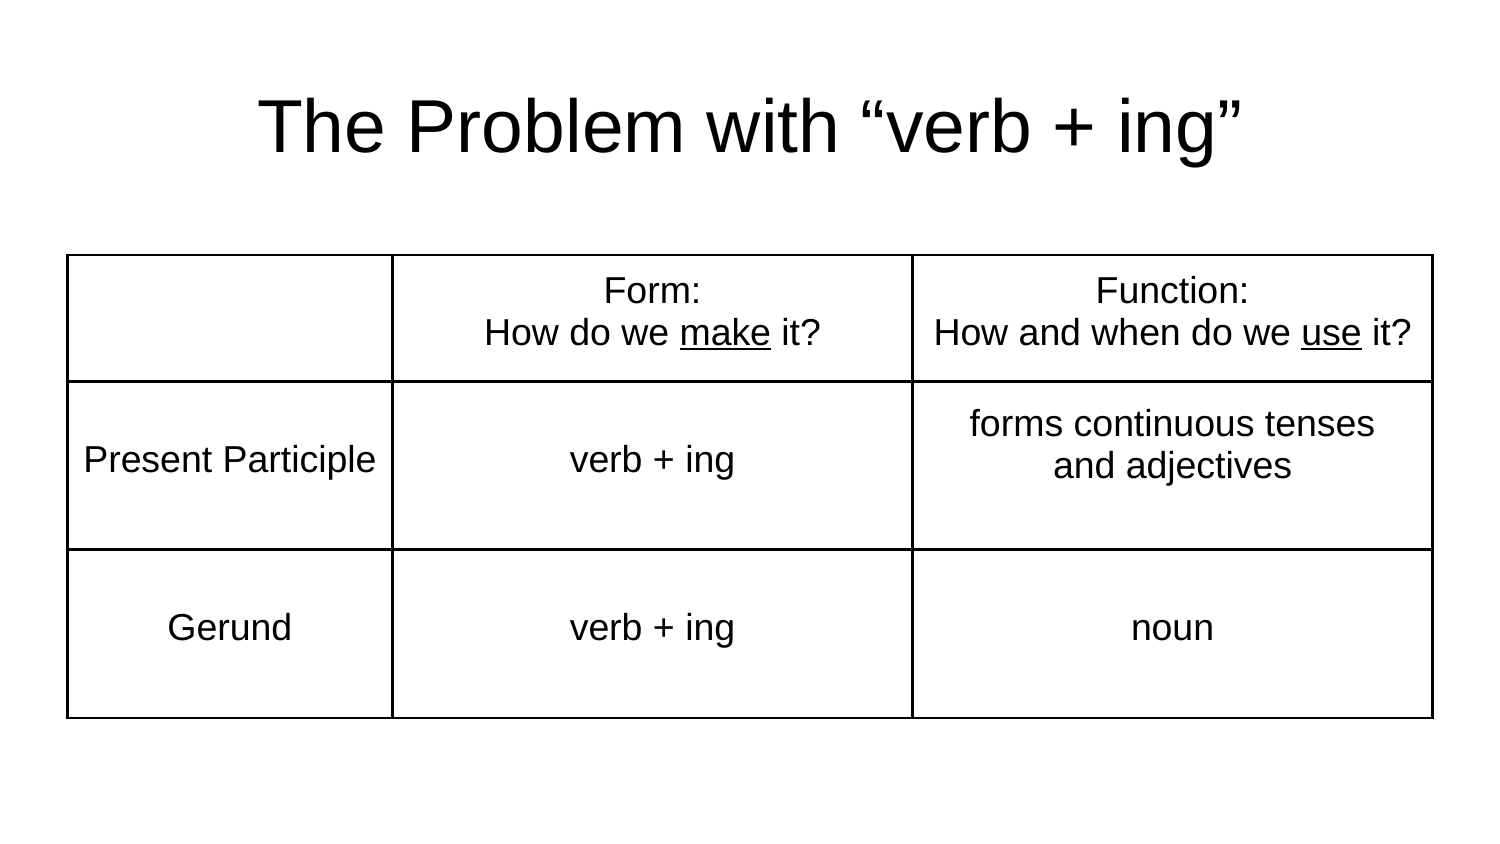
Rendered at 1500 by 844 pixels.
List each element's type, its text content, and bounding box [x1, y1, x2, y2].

table_cell verb + ing [394, 551, 911, 717]
table_header Form: How do we make it? [394, 256, 911, 380]
table_cell forms continuous tenses and adjectives [914, 383, 1431, 548]
table_cell Present Participle [69, 383, 391, 548]
table_cell Gerund [69, 551, 391, 717]
table_header Function: How and when do we use it? [914, 256, 1431, 380]
table_header [69, 256, 391, 380]
title The Problem with “verb + ing” [51, 52, 1449, 191]
table_cell noun [914, 551, 1431, 717]
table_cell verb + ing [394, 383, 911, 548]
